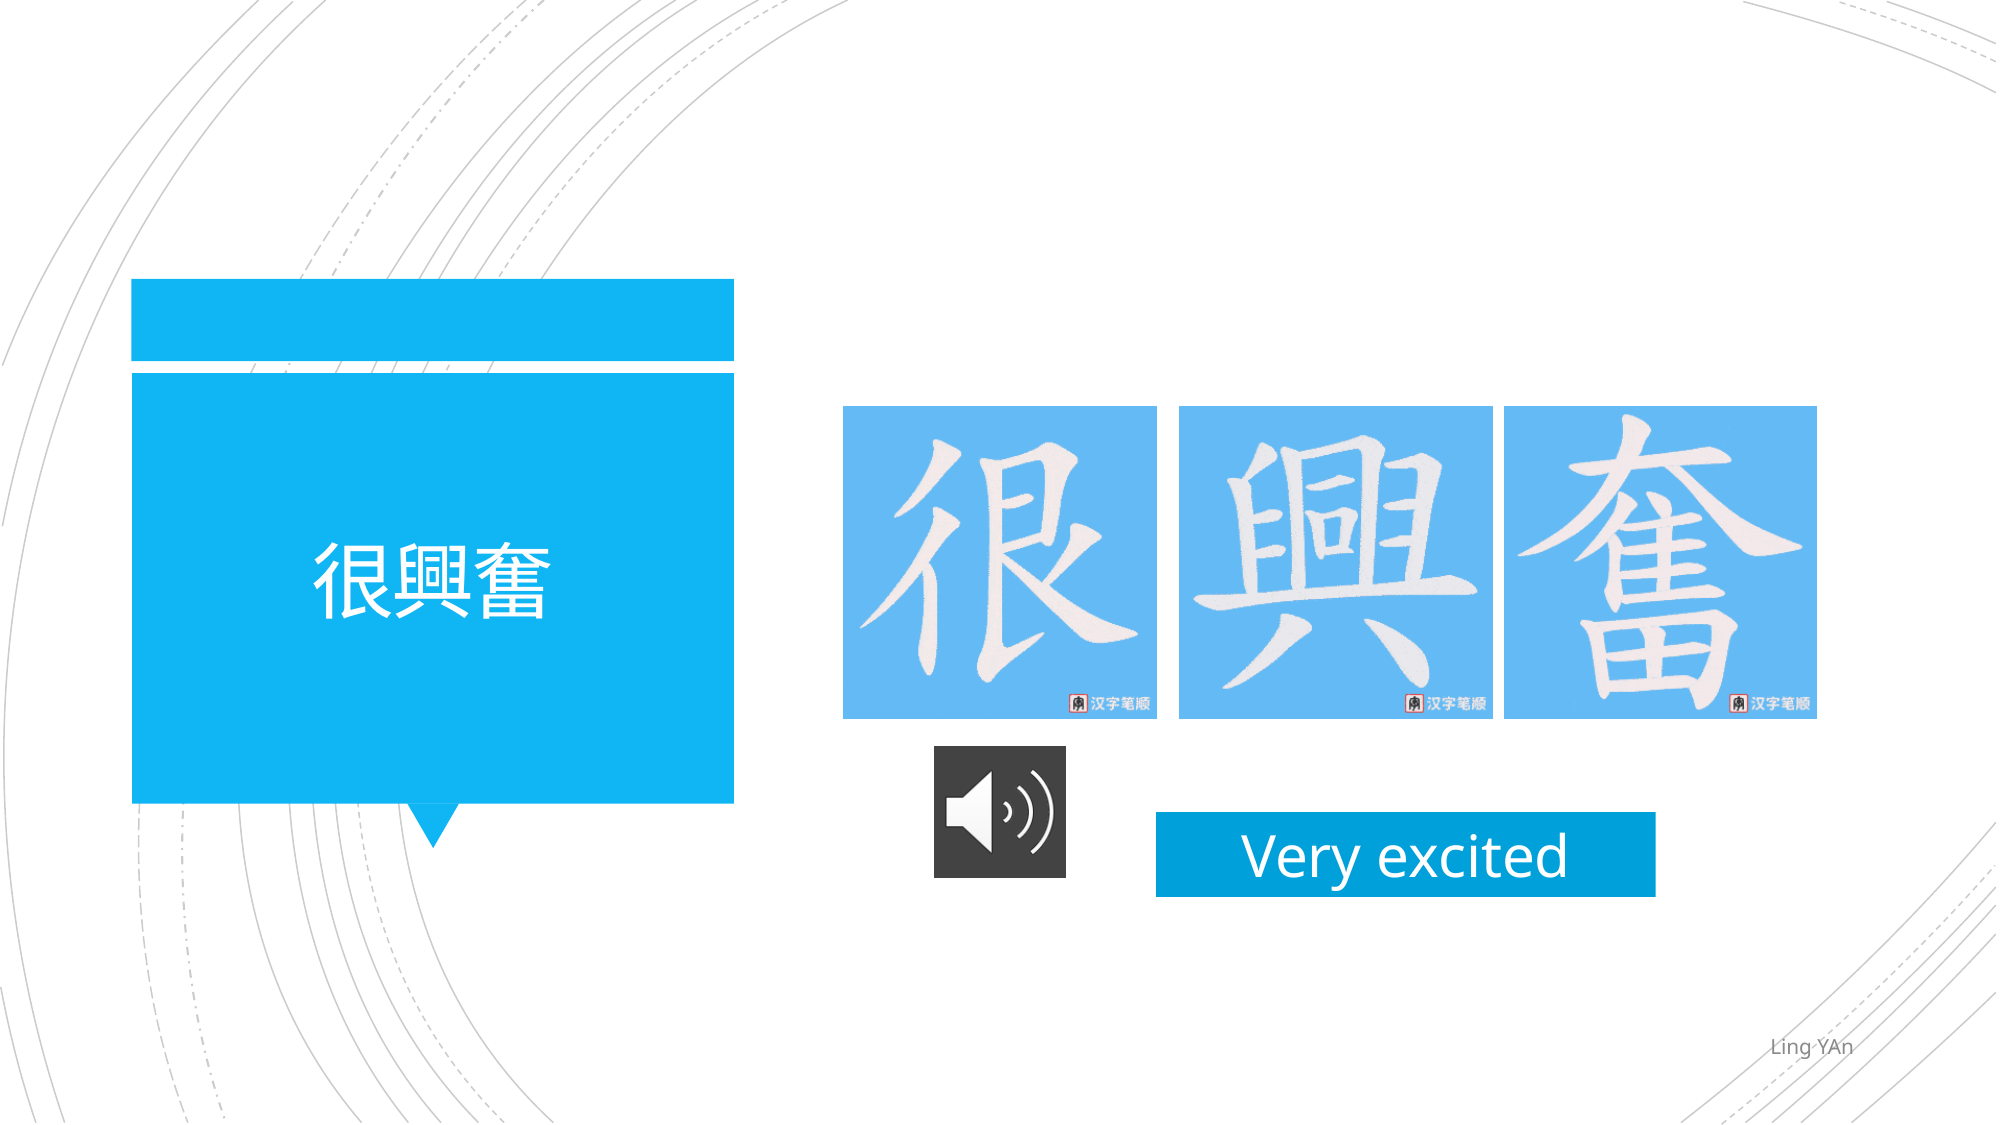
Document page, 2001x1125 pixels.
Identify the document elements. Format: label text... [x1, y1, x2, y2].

text_box Very excited [1156, 812, 1656, 897]
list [1179, 405, 1493, 719]
picture [843, 405, 1157, 719]
picture [932, 745, 1067, 880]
title 很興奮 [145, 385, 720, 789]
footer Ling YAn [131, 1021, 1869, 1074]
picture [1503, 405, 1817, 719]
